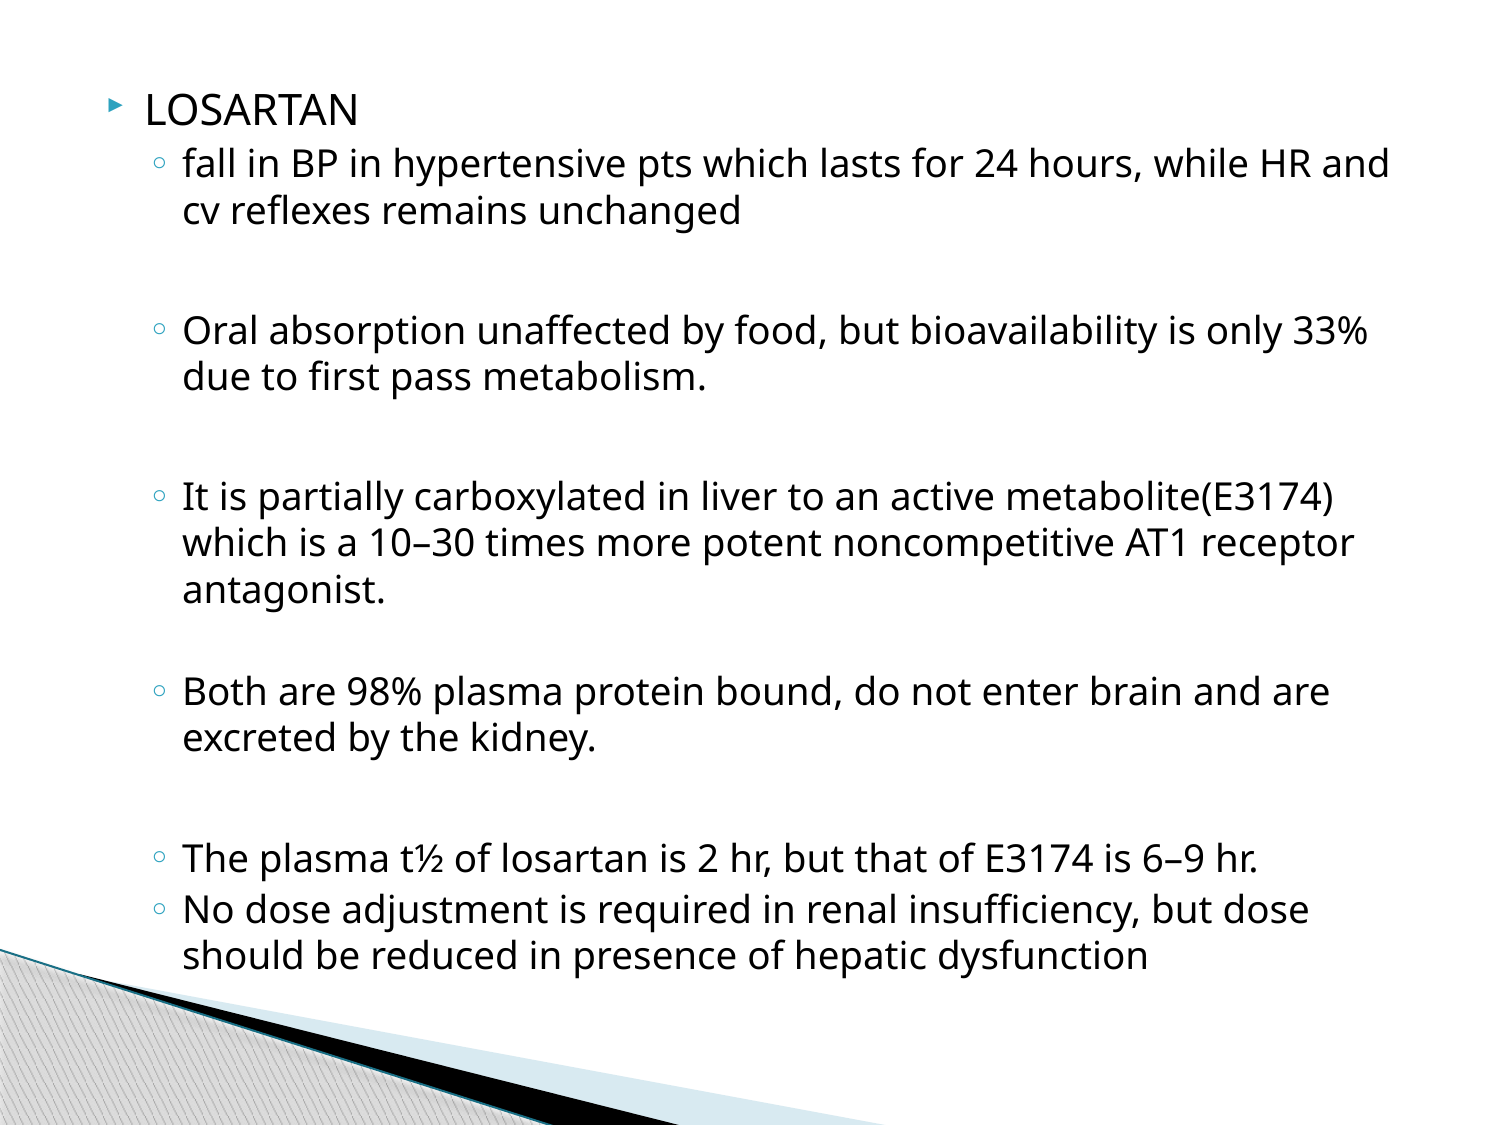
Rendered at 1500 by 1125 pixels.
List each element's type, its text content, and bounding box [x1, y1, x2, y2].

list LOSARTAN fall in BP in hypertensive pts which lasts for 24 hours, while HR and cv reflexes remains unchanged Oral absorption unaffected by food, but bioavailability is only 33% due to first pass metabolism. It is partially carboxylated in liver to an active metabolite(E3174) which is a 10–30 times more potent noncompetitive AT1 receptor antagonist. Both are 98% plasma protein bound, do not enter brain and are excreted by the kidney. The plasma t½ of losartan is 2 hr, but that of E3174 is 6–9 hr. No dose adjustment is required in renal insufficiency, but dose should be reduced in presence of hepatic dysfunction [75, 75, 1425, 986]
